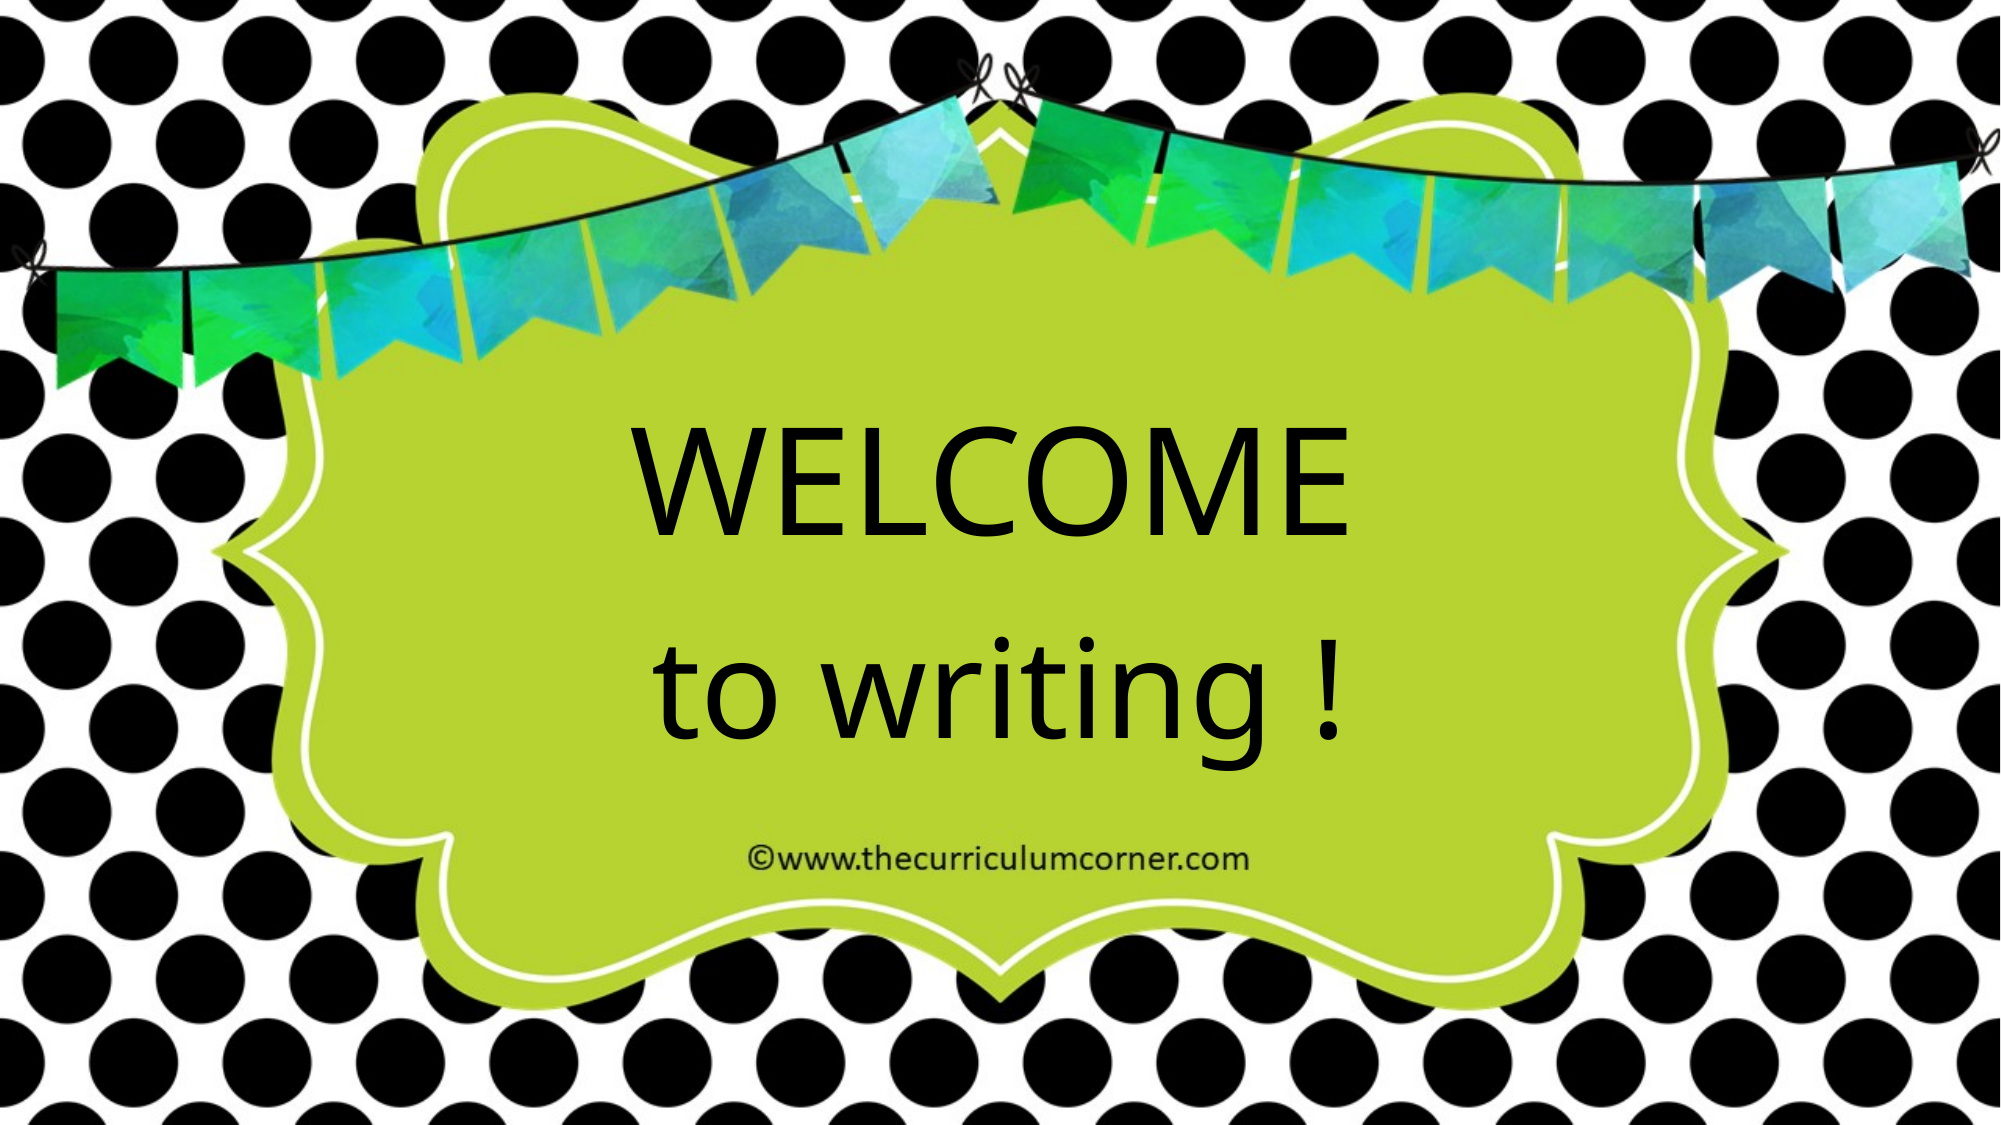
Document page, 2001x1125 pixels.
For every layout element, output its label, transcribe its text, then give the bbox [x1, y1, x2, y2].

picture [0, 0, 2001, 1125]
text_box WELCOME [614, 378, 1372, 573]
text_box to writing ! [636, 593, 1363, 774]
